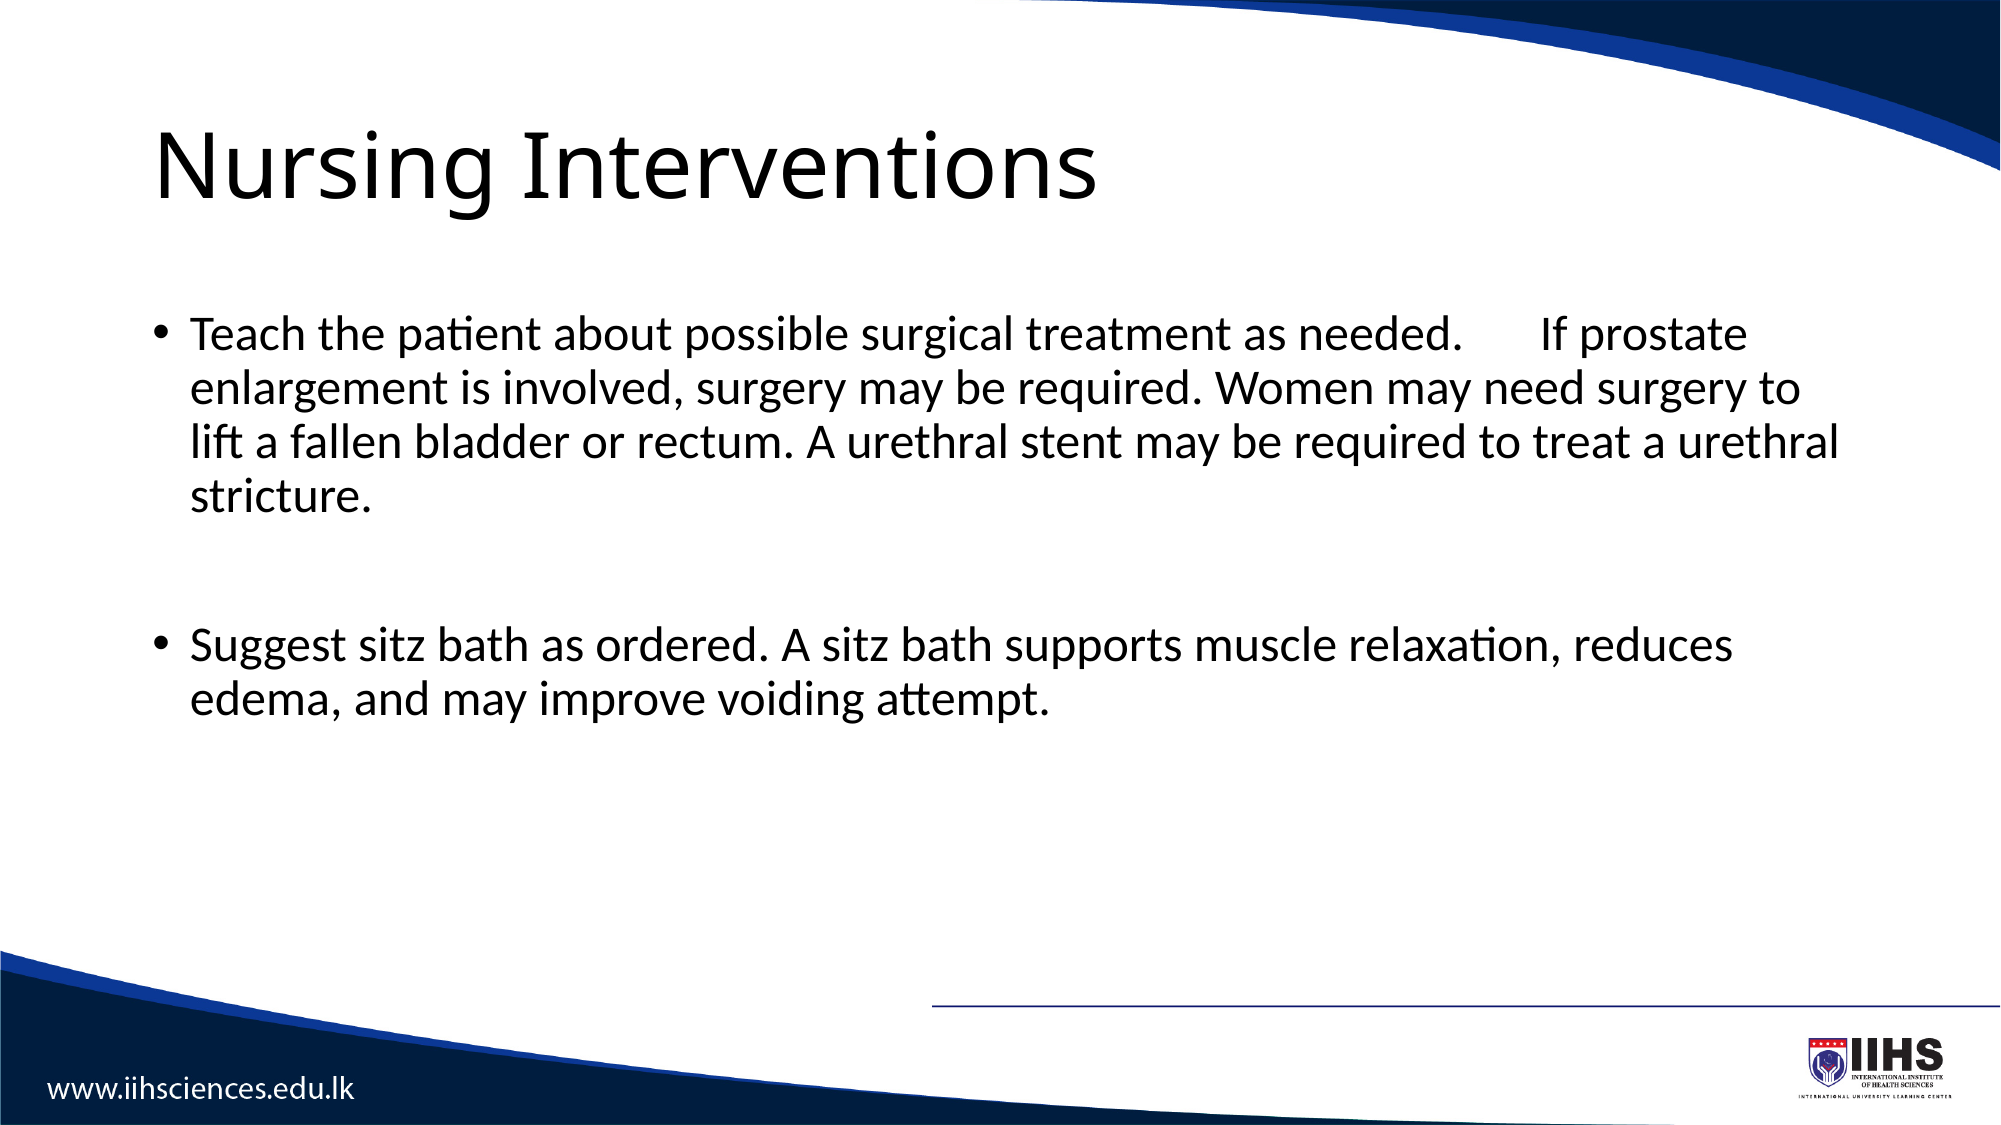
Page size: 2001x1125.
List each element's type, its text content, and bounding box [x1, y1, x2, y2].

list Teach the patient about possible surgical treatment as needed. If prostate enlargement is involved, surgery may be required. Women may need surgery to lift a fallen bladder or rectum. A urethral stent may be required to treat a urethral stricture. Suggest sitz bath as ordered. A sitz bath supports muscle relaxation, reduces edema, and may improve voiding attempt. [137, 299, 1863, 1014]
picture [0, 0, 2001, 1125]
title Nursing Interventions [137, 59, 1863, 278]
